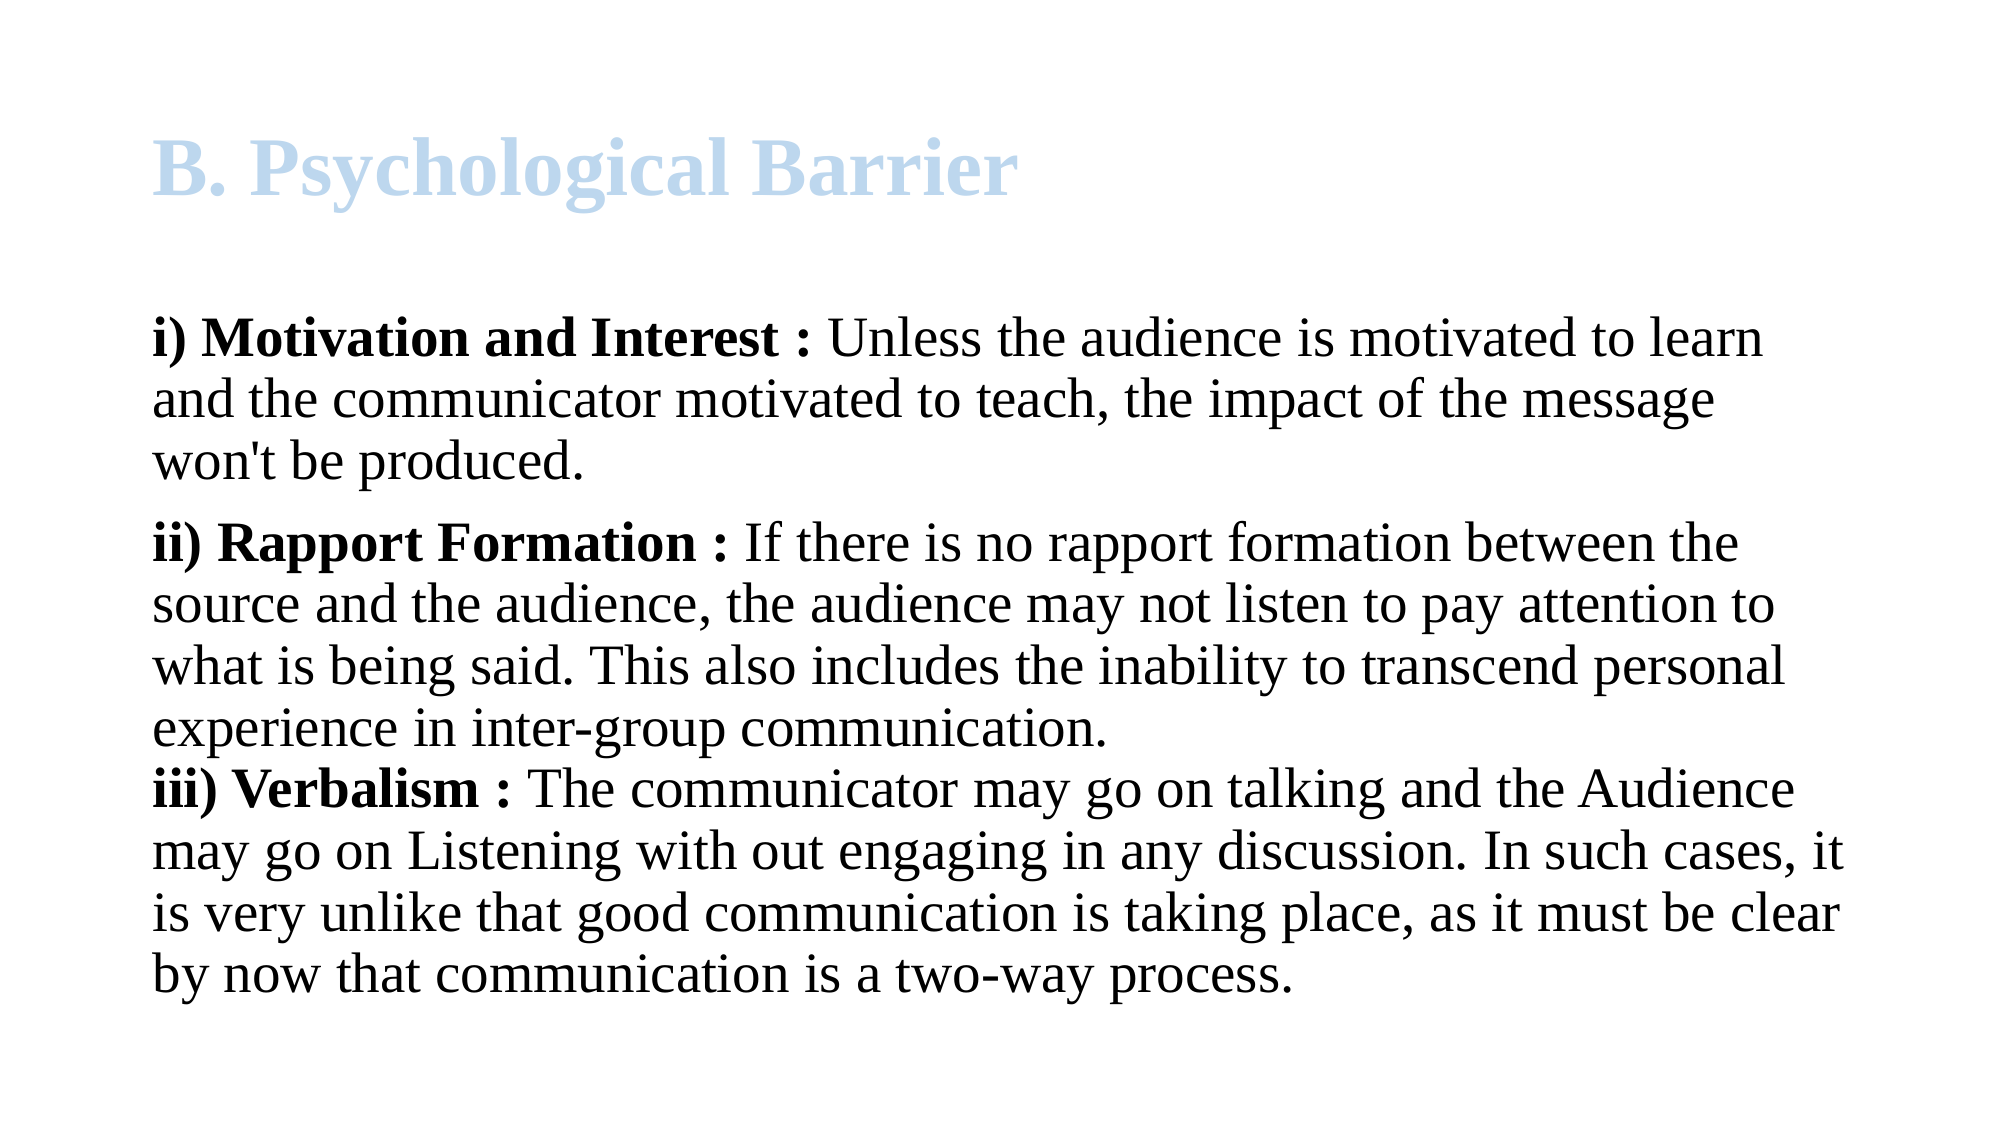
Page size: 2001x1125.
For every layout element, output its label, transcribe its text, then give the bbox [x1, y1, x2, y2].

list i) Motivation and Interest : Unless the audience is motivated to learn and the communicator motivated to teach, the impact of the message won't be produced. ii) Rapport Formation : If there is no rapport formation between the source and the audience, the audience may not listen to pay attention to what is being said. This also includes the inability to transcend personal experience in inter-group communication. iii) Verbalism : The communicator may go on talking and the Audience may go on Listening with out engaging in any discussion. In such cases, it is very unlike that good communication is taking place, as it must be clear by now that communication is a two-way process. [137, 299, 1863, 1014]
title B. Psychological Barrier [137, 59, 1863, 278]
